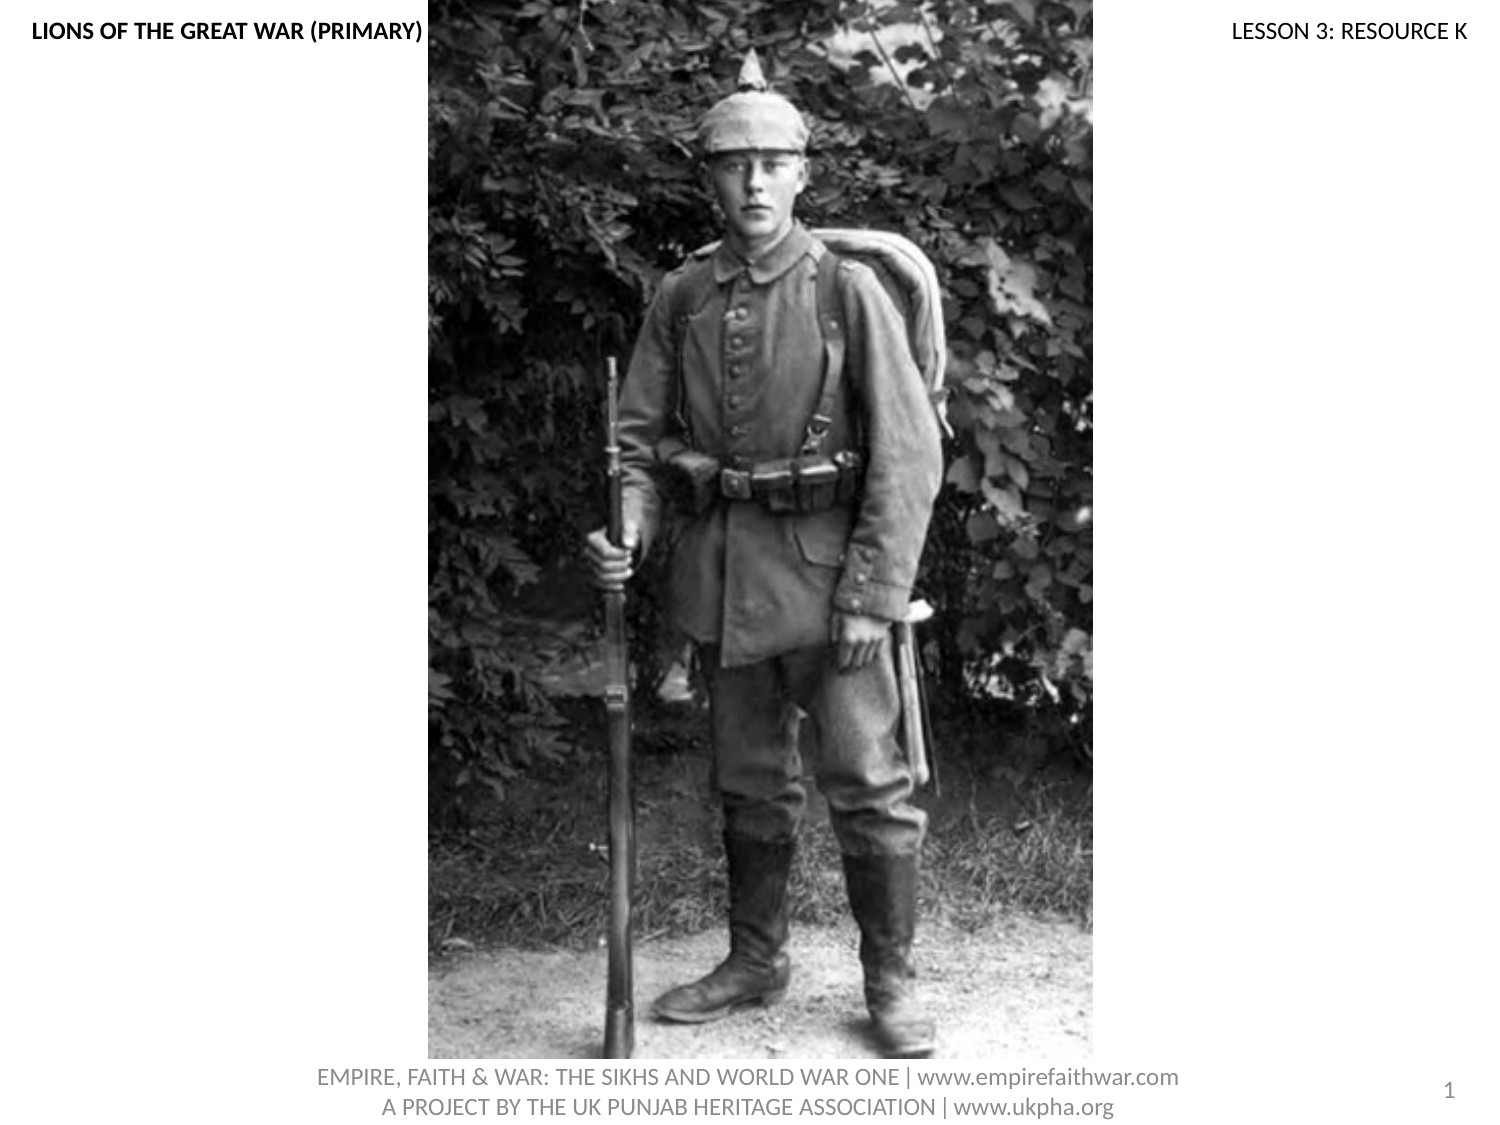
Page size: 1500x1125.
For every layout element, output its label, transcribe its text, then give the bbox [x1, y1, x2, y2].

picture [428, 0, 1093, 1059]
text_box LIONS OF THE GREAT WAR (PRIMARY) LESSON 3: RESOURCE K [0, 0, 426, 60]
slide_number 1 [1120, 1058, 1471, 1119]
footer EMPIRE, FAITH & WAR: THE SIKHS AND WORLD WAR ONE ǀ www.empirefaithwar.com A PROJECT BY THE UK PUNJAB HERITAGE ASSOCIATION ǀ www.ukpha.org [0, 1060, 1500, 1121]
text_box LIONS OF THE GREAT WAR (PRIMARY) LESSON 3: RESOURCE K [1094, 0, 1500, 60]
